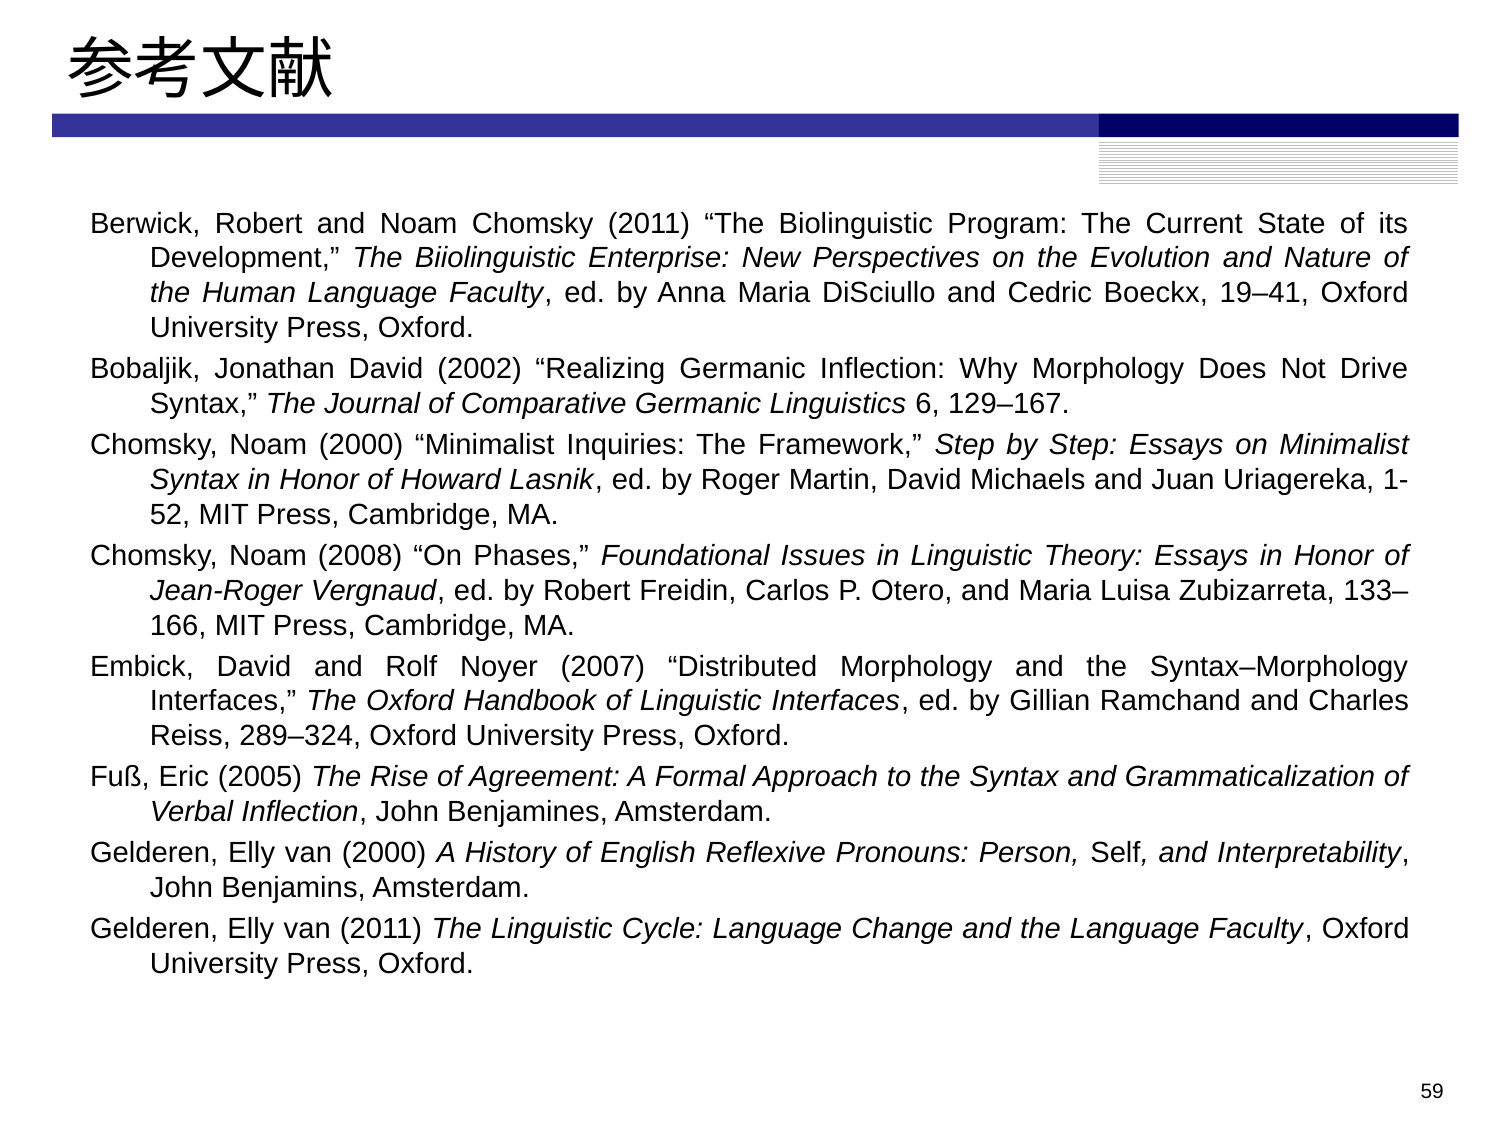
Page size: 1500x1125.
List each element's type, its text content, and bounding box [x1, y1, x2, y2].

list Berwick, Robert and Noam Chomsky (2011) “The Biolinguistic Program: The Current State of its Development,” The Biiolinguistic Enterprise: New Perspectives on the Evolution and Nature of the Human Language Faculty, ed. by Anna Maria DiSciullo and Cedric Boeckx, 19–41, Oxford University Press, Oxford. Bobaljik, Jonathan David (2002) “Realizing Germanic Inflection: Why Morphology Does Not Drive Syntax,” The Journal of Comparative Germanic Linguistics 6, 129–167. Chomsky, Noam (2000) “Minimalist Inquiries: The Framework,” Step by Step: Essays on Minimalist Syntax in Honor of Howard Lasnik, ed. by Roger Martin, David Michaels and Juan Uriagereka, 1-52, MIT Press, Cambridge, MA. Chomsky, Noam (2008) “On Phases,” Foundational Issues in Linguistic Theory: Essays in Honor of Jean-Roger Vergnaud, ed. by Robert Freidin, Carlos P. Otero, and Maria Luisa Zubizarreta, 133–166, MIT Press, Cambridge, MA. Embick, David and Rolf Noyer (2007) “Distributed Morphology and the Syntax–Morphology Interfaces,” The Oxford Handbook of Linguistic Interfaces, ed. by Gillian Ramchand and Charles Reiss, 289–324, Oxford University Press, Oxford. Fuß, Eric (2005) The Rise of Agreement: A Formal Approach to the Syntax and Grammaticalization of Verbal Inflection, John Benjamines, Amsterdam. Gelderen, Elly van (2000) A History of English Reflexive Pronouns: Person, Self, and Interpretability, John Benjamins, Amsterdam. Gelderen, Elly van (2011) The Linguistic Cycle: Language Change and the Language Faculty, Oxford University Press, Oxford. [74, 196, 1426, 1006]
slide_number 58 [1108, 1070, 1459, 1115]
title 参考文献 [51, 18, 1459, 114]
